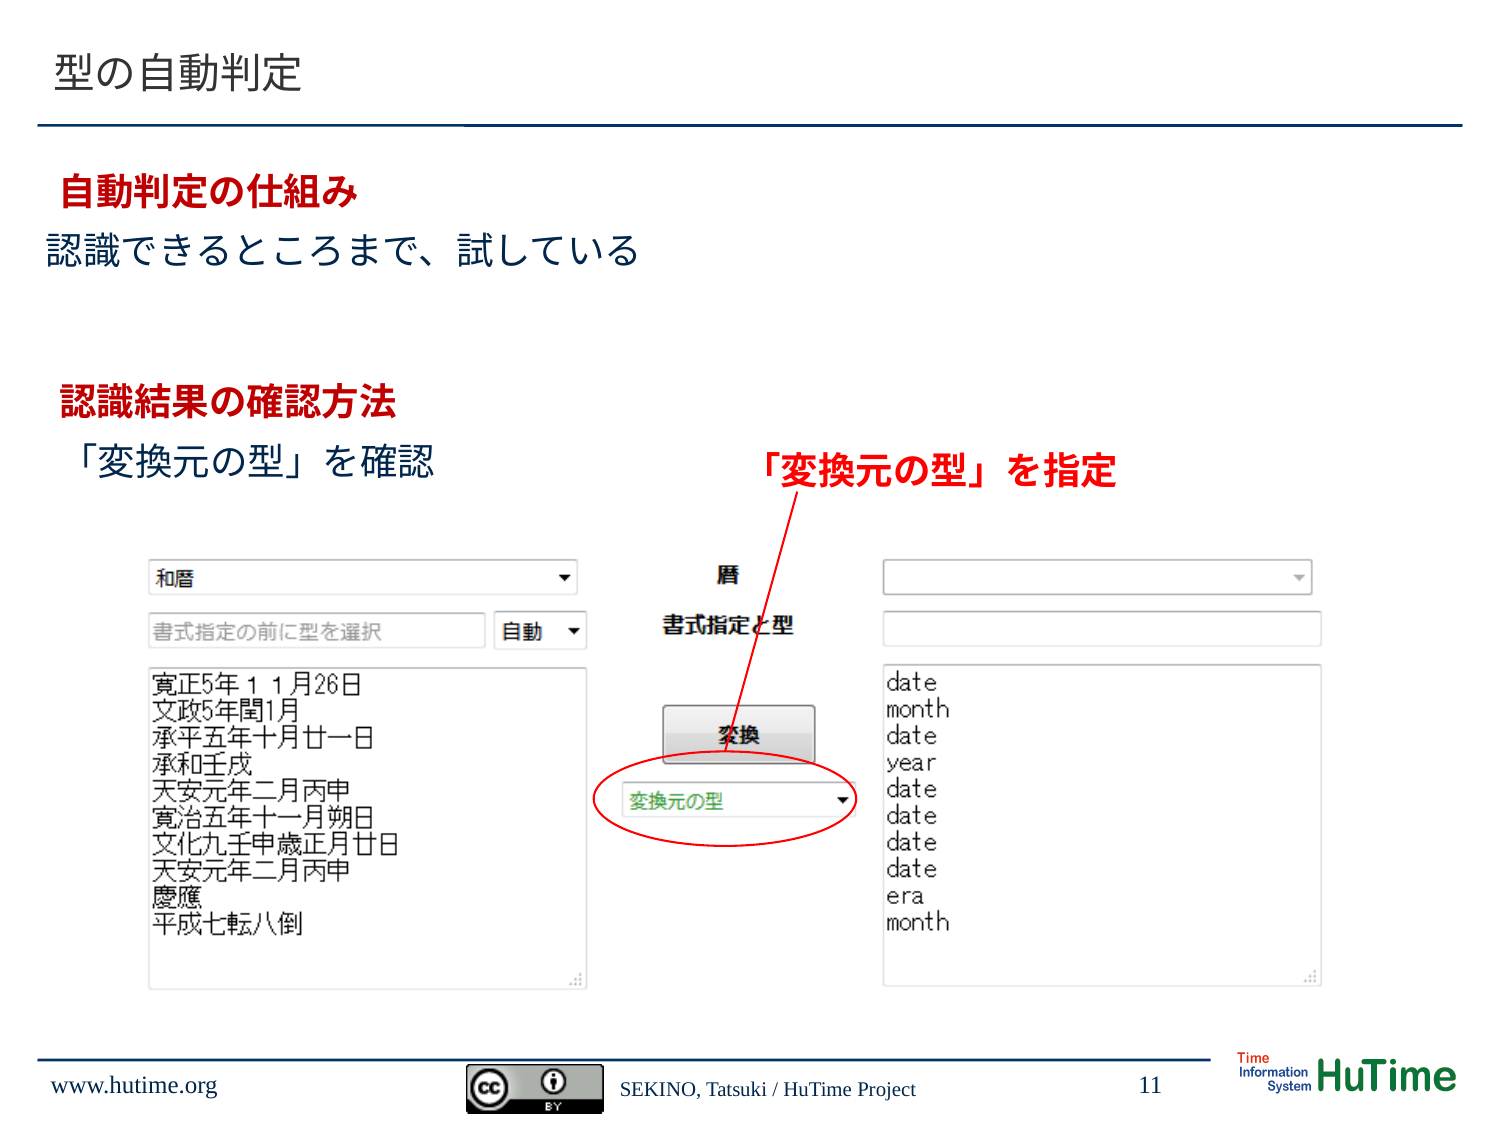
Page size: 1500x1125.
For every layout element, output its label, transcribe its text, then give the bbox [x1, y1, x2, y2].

picture [466, 1064, 604, 1114]
text_box 自動判定の仕組み [43, 160, 374, 221]
picture [1232, 1048, 1461, 1099]
text_box 認識結果の確認方法 [44, 370, 412, 431]
text_box 認識できるところまで、試している [31, 219, 658, 280]
text_box 「変換元の型」を確認 [45, 430, 450, 491]
picture [124, 550, 1341, 998]
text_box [724, 491, 798, 752]
title 型の自動判定 [53, 31, 1425, 114]
text_box 「変換元の型」を指定 [728, 439, 1133, 499]
